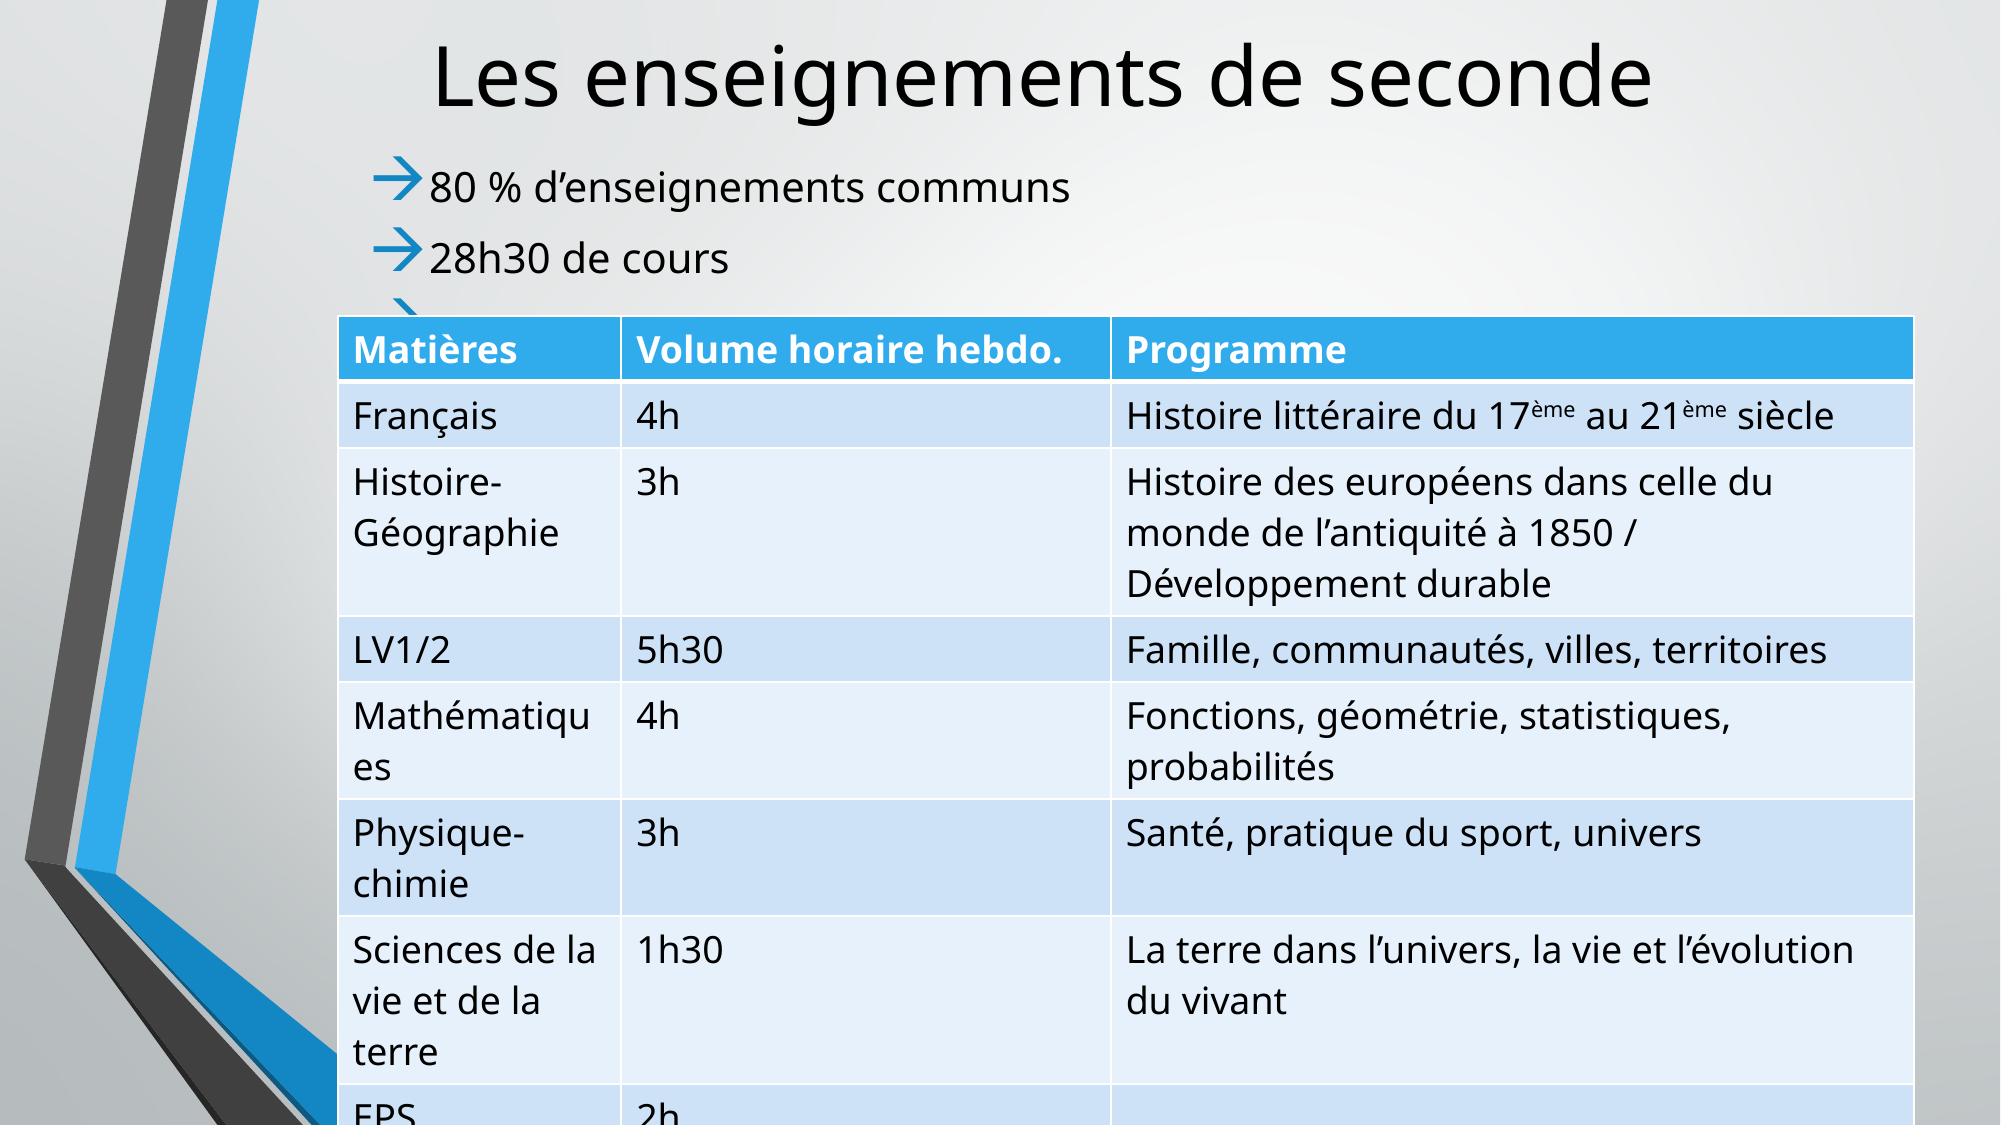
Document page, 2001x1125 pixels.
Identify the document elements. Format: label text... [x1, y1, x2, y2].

table_cell Histoire-Géographie [339, 449, 620, 615]
table_header Programme [1112, 317, 1913, 379]
table_cell 2h [622, 1085, 1110, 1125]
table_cell 3h [622, 449, 1110, 615]
table_cell Santé, pratique du sport, univers [1112, 800, 1913, 915]
table_cell Histoire littéraire du 17ème au 21ème siècle [1112, 384, 1913, 447]
table_cell 5h30 [622, 617, 1110, 681]
table_cell 4h [622, 683, 1110, 798]
table_cell Mathématiques [339, 683, 620, 798]
table_cell LV1/2 [339, 617, 620, 681]
title Les enseignements de seconde [227, 0, 1693, 131]
table_cell Histoire des européens dans celle du monde de l’antiquité à 1850 / Développement durable [1112, 449, 1913, 615]
table_cell La terre dans l’univers, la vie et l’évolution du vivant [1112, 917, 1913, 1083]
list 80 % d’enseignements communs 28h30 de cours [353, 153, 1914, 315]
table_cell Fonctions, géométrie, statistiques, probabilités [1112, 683, 1913, 798]
table_cell Physique-chimie [339, 800, 620, 915]
table_cell 4h [622, 384, 1110, 447]
table_header Volume horaire hebdo. [622, 317, 1110, 379]
table_header Matières [339, 317, 620, 379]
table_cell [1112, 1085, 1913, 1125]
table_cell Sciences de la vie et de la terre [339, 917, 620, 1083]
table_cell 1h30 [622, 917, 1110, 1083]
table_cell EPS [339, 1085, 620, 1125]
table_cell Famille, communautés, villes, territoires [1112, 617, 1913, 681]
table_cell Français [339, 384, 620, 447]
table_cell 3h [622, 800, 1110, 915]
